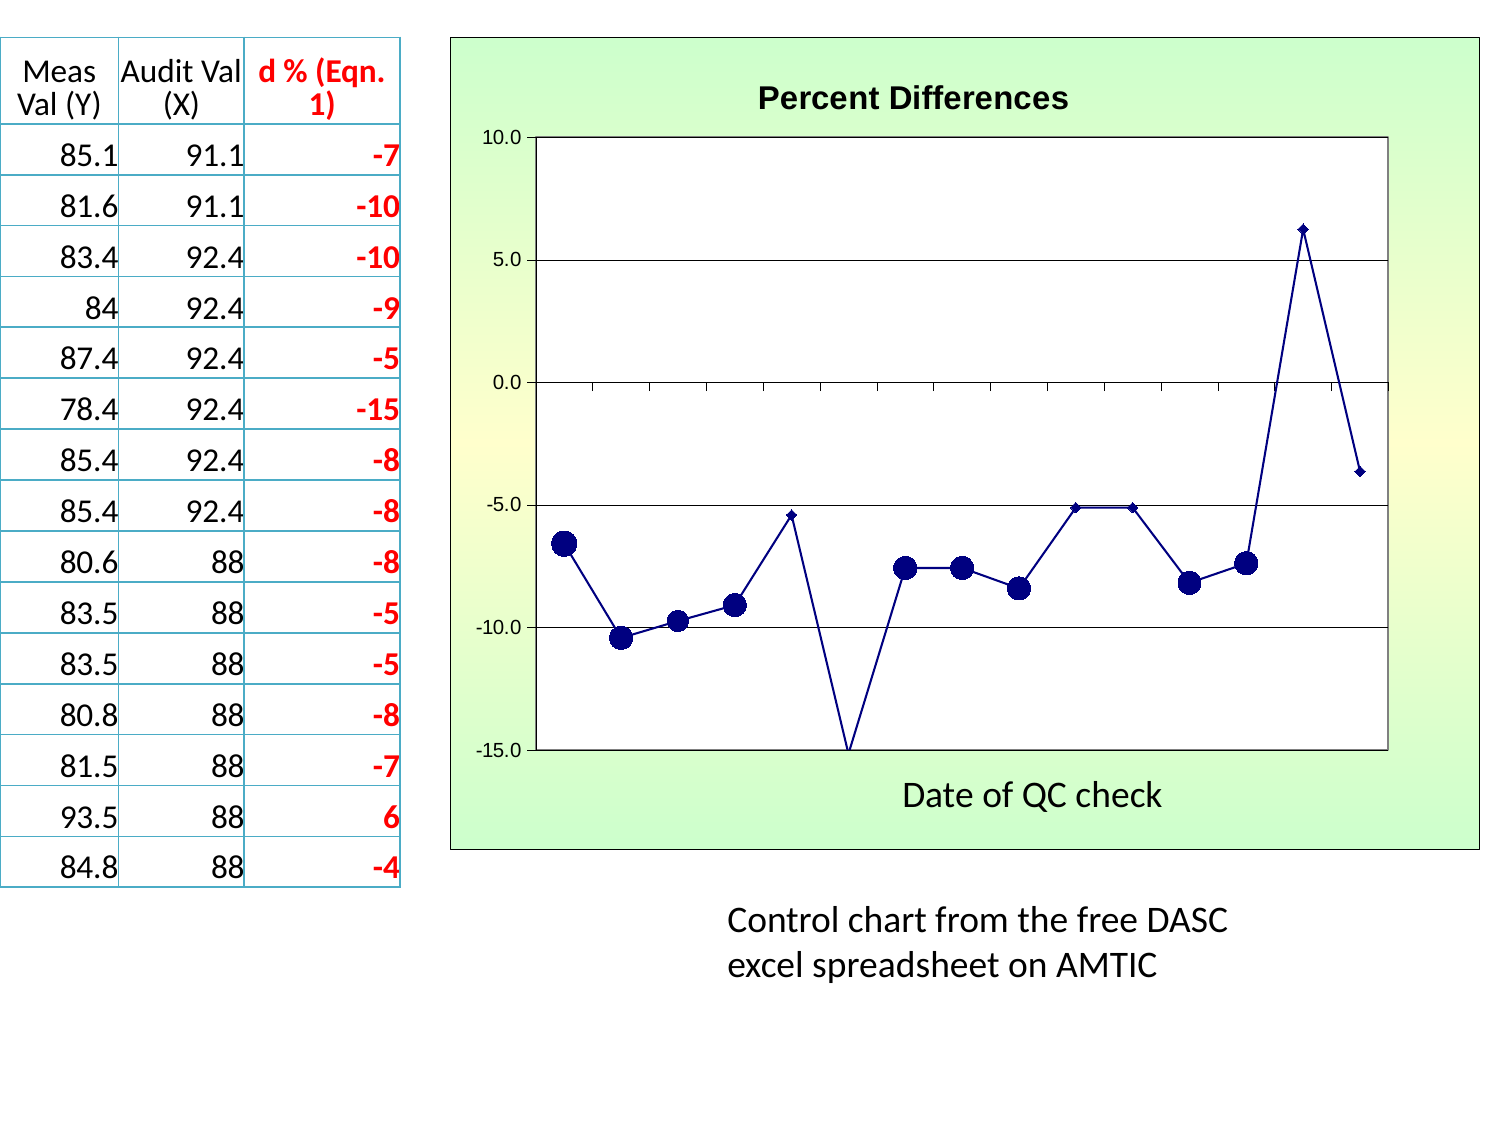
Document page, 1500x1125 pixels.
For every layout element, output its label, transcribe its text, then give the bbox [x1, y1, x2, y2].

table_cell 78.4 [1, 379, 118, 428]
table_cell -10 [245, 176, 399, 225]
table_cell -5 [245, 328, 399, 377]
table_cell 85.1 [1, 125, 118, 174]
table_cell 83.4 [1, 226, 118, 276]
table_header Audit Val (X) [119, 38, 243, 123]
text_box Control chart from the free DASC excel spreadsheet on AMTIC [712, 887, 1300, 993]
table_cell -15 [245, 379, 399, 428]
table_cell 88 [119, 786, 243, 836]
table_cell -8 [245, 532, 399, 581]
table_cell 92.4 [119, 379, 243, 428]
table_cell -5 [245, 583, 399, 632]
chart [449, 37, 1480, 851]
table_cell 88 [119, 735, 243, 785]
table_cell 92.4 [119, 277, 243, 326]
table_header d % (Eqn. 1) [245, 38, 399, 123]
table_cell 80.8 [1, 685, 118, 734]
table_cell 88 [119, 532, 243, 581]
table_cell 81.5 [1, 735, 118, 785]
table_cell -5 [245, 634, 399, 683]
table_cell 93.5 [1, 786, 118, 836]
table_cell 80.6 [1, 532, 118, 581]
table_cell 87.4 [1, 328, 118, 377]
table_cell -10 [245, 226, 399, 276]
table_cell -7 [245, 125, 399, 174]
table_cell -8 [245, 481, 399, 530]
table_cell 88 [119, 685, 243, 734]
table_cell 92.4 [119, 430, 243, 479]
table_cell 91.1 [119, 125, 243, 174]
table_cell -4 [245, 837, 399, 886]
table_cell 83.5 [1, 634, 118, 683]
table_header Meas Val (Y) [1, 38, 118, 123]
table_cell 92.4 [119, 481, 243, 530]
table_cell 81.6 [1, 176, 118, 225]
table_cell 91.1 [119, 176, 243, 225]
table_cell -8 [245, 685, 399, 734]
table_cell 88 [119, 837, 243, 886]
table_cell 92.4 [119, 328, 243, 377]
table_cell 83.5 [1, 583, 118, 632]
table_cell 84.8 [1, 837, 118, 886]
table_cell 85.4 [1, 481, 118, 530]
table_cell 85.4 [1, 430, 118, 479]
table_cell -7 [245, 735, 399, 785]
table_cell 88 [119, 634, 243, 683]
table_cell 88 [119, 583, 243, 632]
table_cell 6 [245, 786, 399, 836]
table_cell 92.4 [119, 226, 243, 276]
table_cell 84 [1, 277, 118, 326]
table_cell -9 [245, 277, 399, 326]
table_cell -8 [245, 430, 399, 479]
